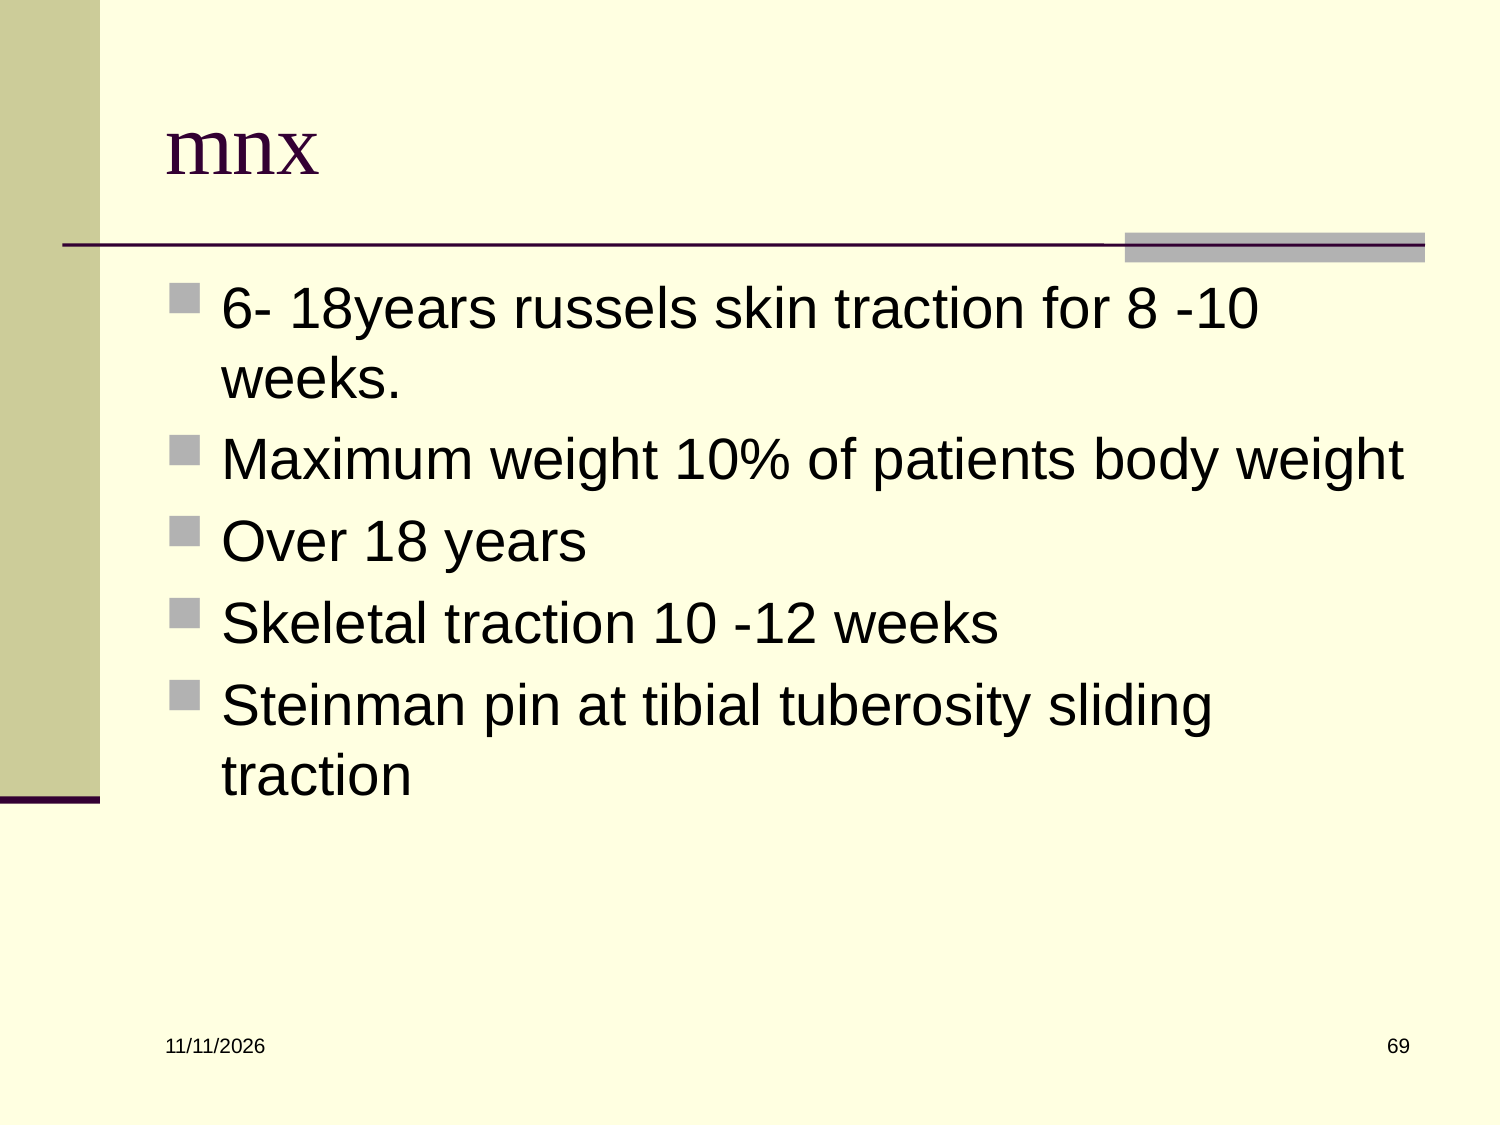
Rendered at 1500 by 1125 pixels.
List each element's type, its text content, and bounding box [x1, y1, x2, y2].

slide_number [150, 1025, 475, 1101]
slide_number 69 [1112, 1025, 1425, 1100]
title mnx [149, 45, 1426, 234]
list 6- 18years russels skin traction for 8 -10 weeks. Maximum weight 10% of patients body weight Over 18 years Skeletal traction 10 -12 weeks Steinman pin at tibial tuberosity sliding traction [149, 262, 1426, 1006]
